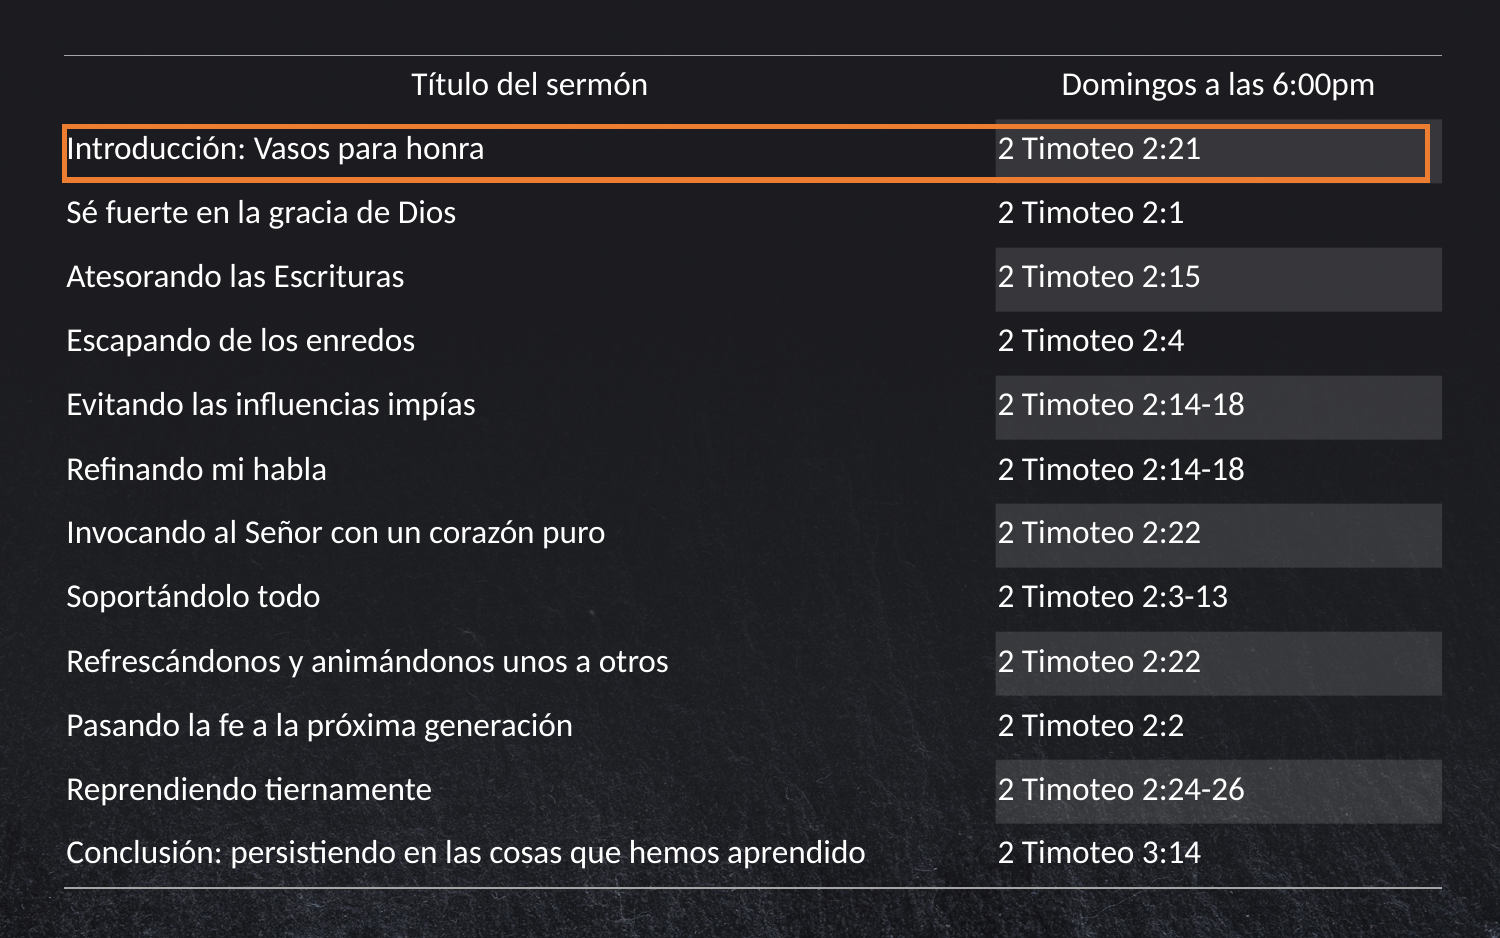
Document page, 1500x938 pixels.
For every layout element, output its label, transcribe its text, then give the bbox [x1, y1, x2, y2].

table_cell 2 Timoteo 2:14-18 [996, 376, 1442, 440]
table_cell Pasando la fe a la próxima generación [64, 696, 996, 760]
table_cell Sé fuerte en la gracia de Dios [64, 183, 996, 248]
table_cell 2 Timoteo 2:22 [996, 632, 1442, 696]
table_cell Evitando las influencias impías [64, 376, 996, 440]
picture [0, 0, 1500, 938]
table_header Título del sermón [64, 56, 996, 119]
table_cell 2 Timoteo 2:2 [996, 696, 1442, 760]
table_header Domingos a las 6:00pm [996, 56, 1442, 119]
table_cell 2 Timoteo 2:1 [996, 183, 1442, 248]
table_cell Reprendiendo tiernamente [64, 760, 996, 824]
table_cell 2 Timoteo 2:15 [996, 248, 1442, 312]
text_box [63, 125, 1429, 181]
table_cell Introducción: Vasos para honra [64, 119, 996, 125]
table_cell Soportándolo todo [64, 568, 996, 632]
table_cell 2 Timoteo 2:4 [996, 312, 1442, 376]
table_cell Refrescándonos y animándonos unos a otros [64, 632, 996, 696]
table_cell Conclusión: persistiendo en las cosas que hemos aprendido [64, 824, 996, 887]
table_cell 2 Timoteo 2:24-26 [996, 760, 1442, 824]
table_cell 2 Timoteo 2:3-13 [996, 568, 1442, 632]
table_cell 2 Timoteo 3:14 [996, 824, 1442, 887]
table_cell Escapando de los enredos [64, 312, 996, 376]
table_cell 2 Timoteo 2:21 [996, 119, 1442, 183]
table_cell 2 Timoteo 2:14-18 [996, 440, 1442, 504]
table_cell Atesorando las Escrituras [64, 248, 996, 312]
table_cell Invocando al Señor con un corazón puro [64, 504, 996, 568]
table_cell 2 Timoteo 2:22 [996, 504, 1442, 568]
table_cell Refinando mi habla [64, 440, 996, 504]
